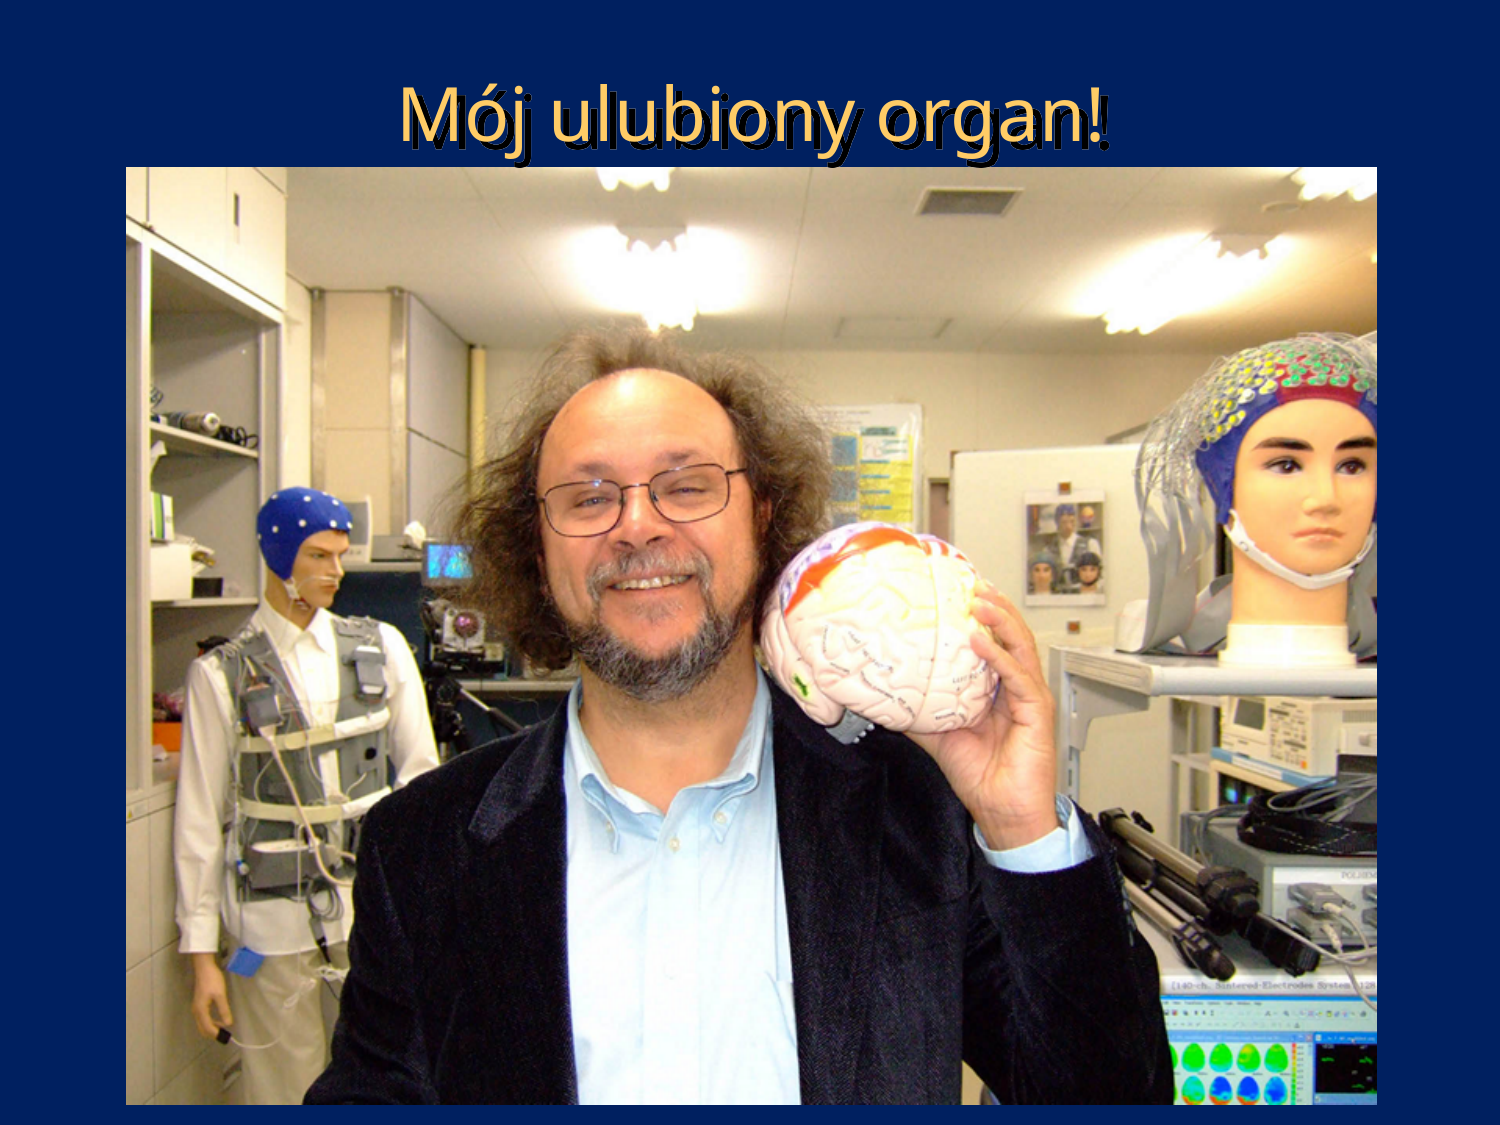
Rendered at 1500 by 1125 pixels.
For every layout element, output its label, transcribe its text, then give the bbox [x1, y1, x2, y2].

picture [126, 166, 1377, 1105]
text_box Mój ulubiony organ! [112, 54, 1391, 168]
